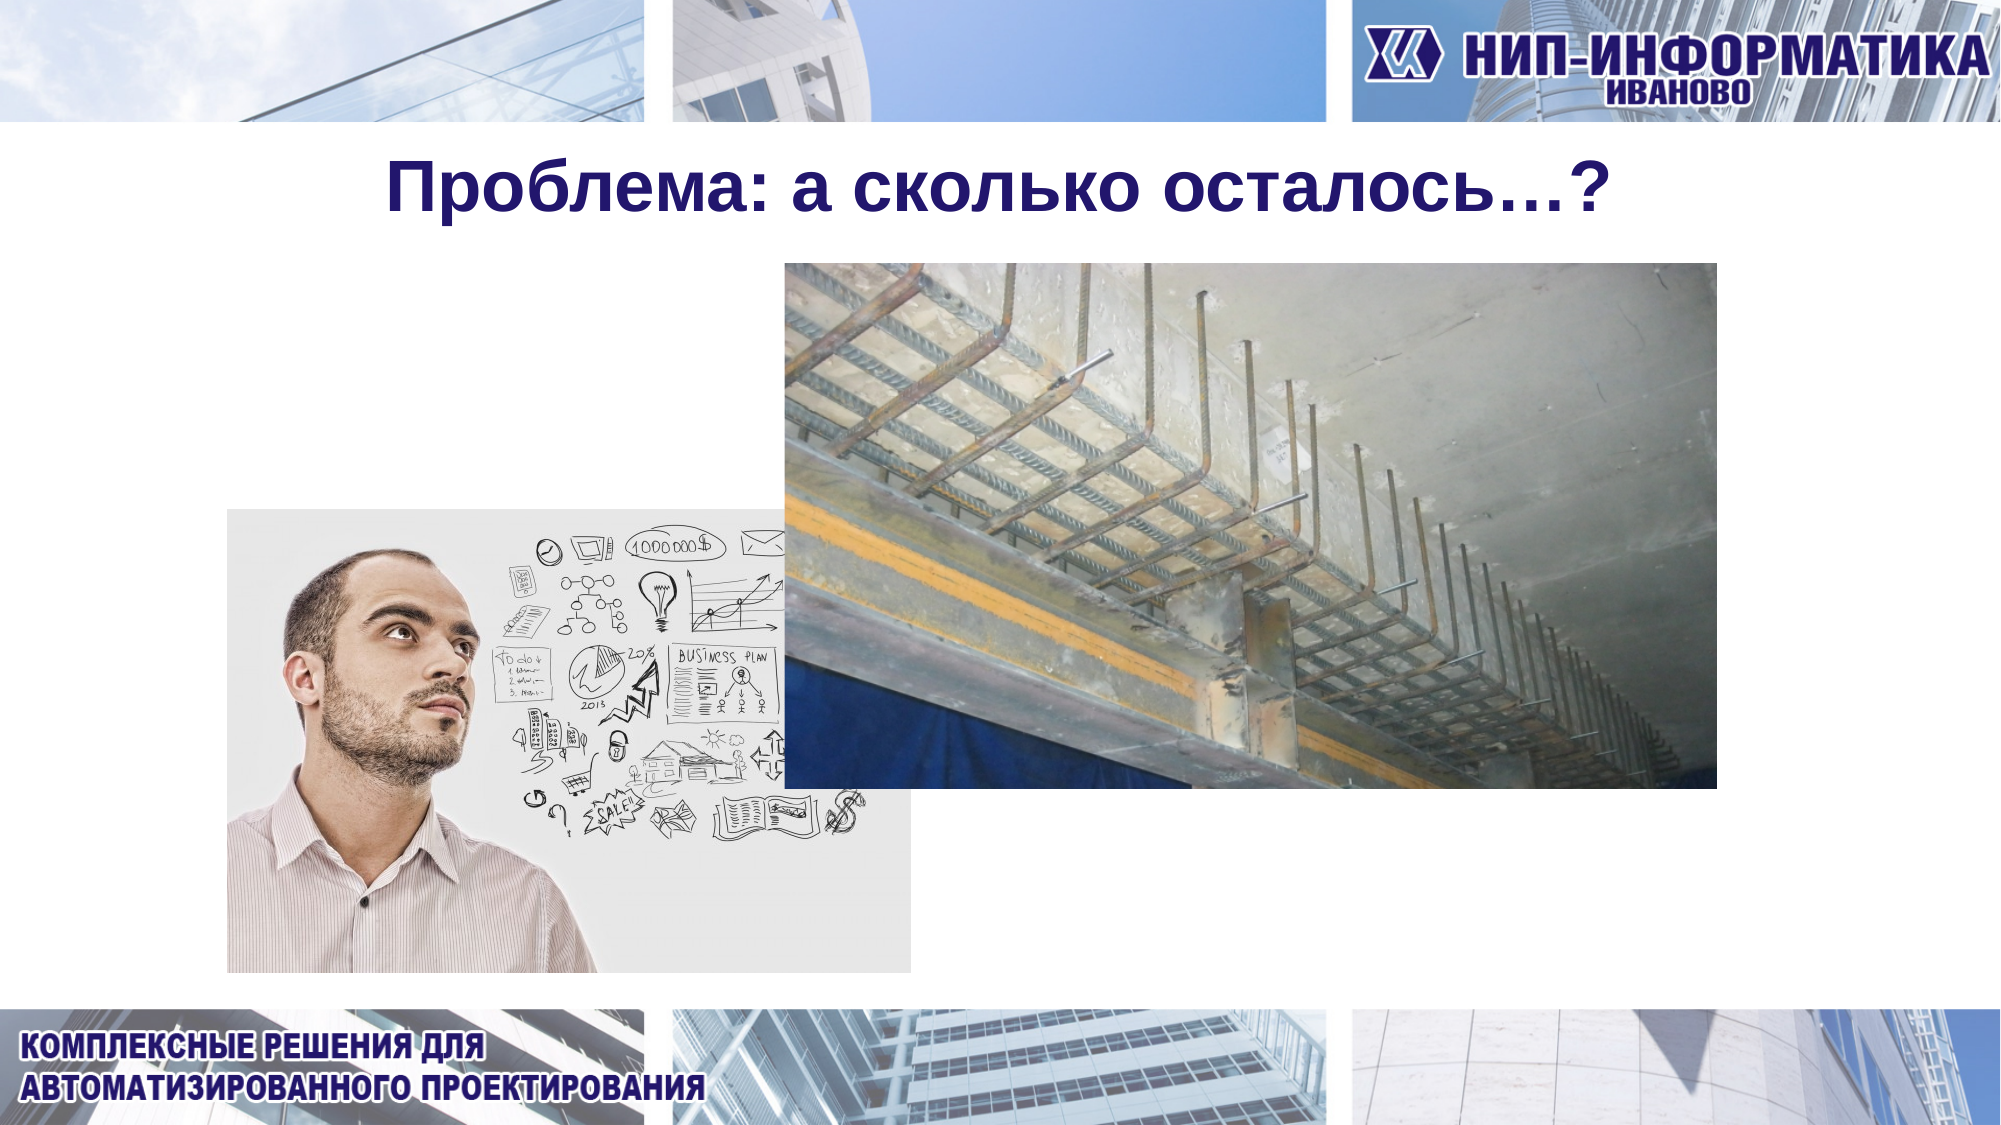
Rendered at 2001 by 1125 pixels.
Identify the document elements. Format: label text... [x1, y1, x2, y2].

picture [0, 0, 2001, 1125]
text_box Проблема: а сколько осталось…? [0, 141, 2000, 235]
